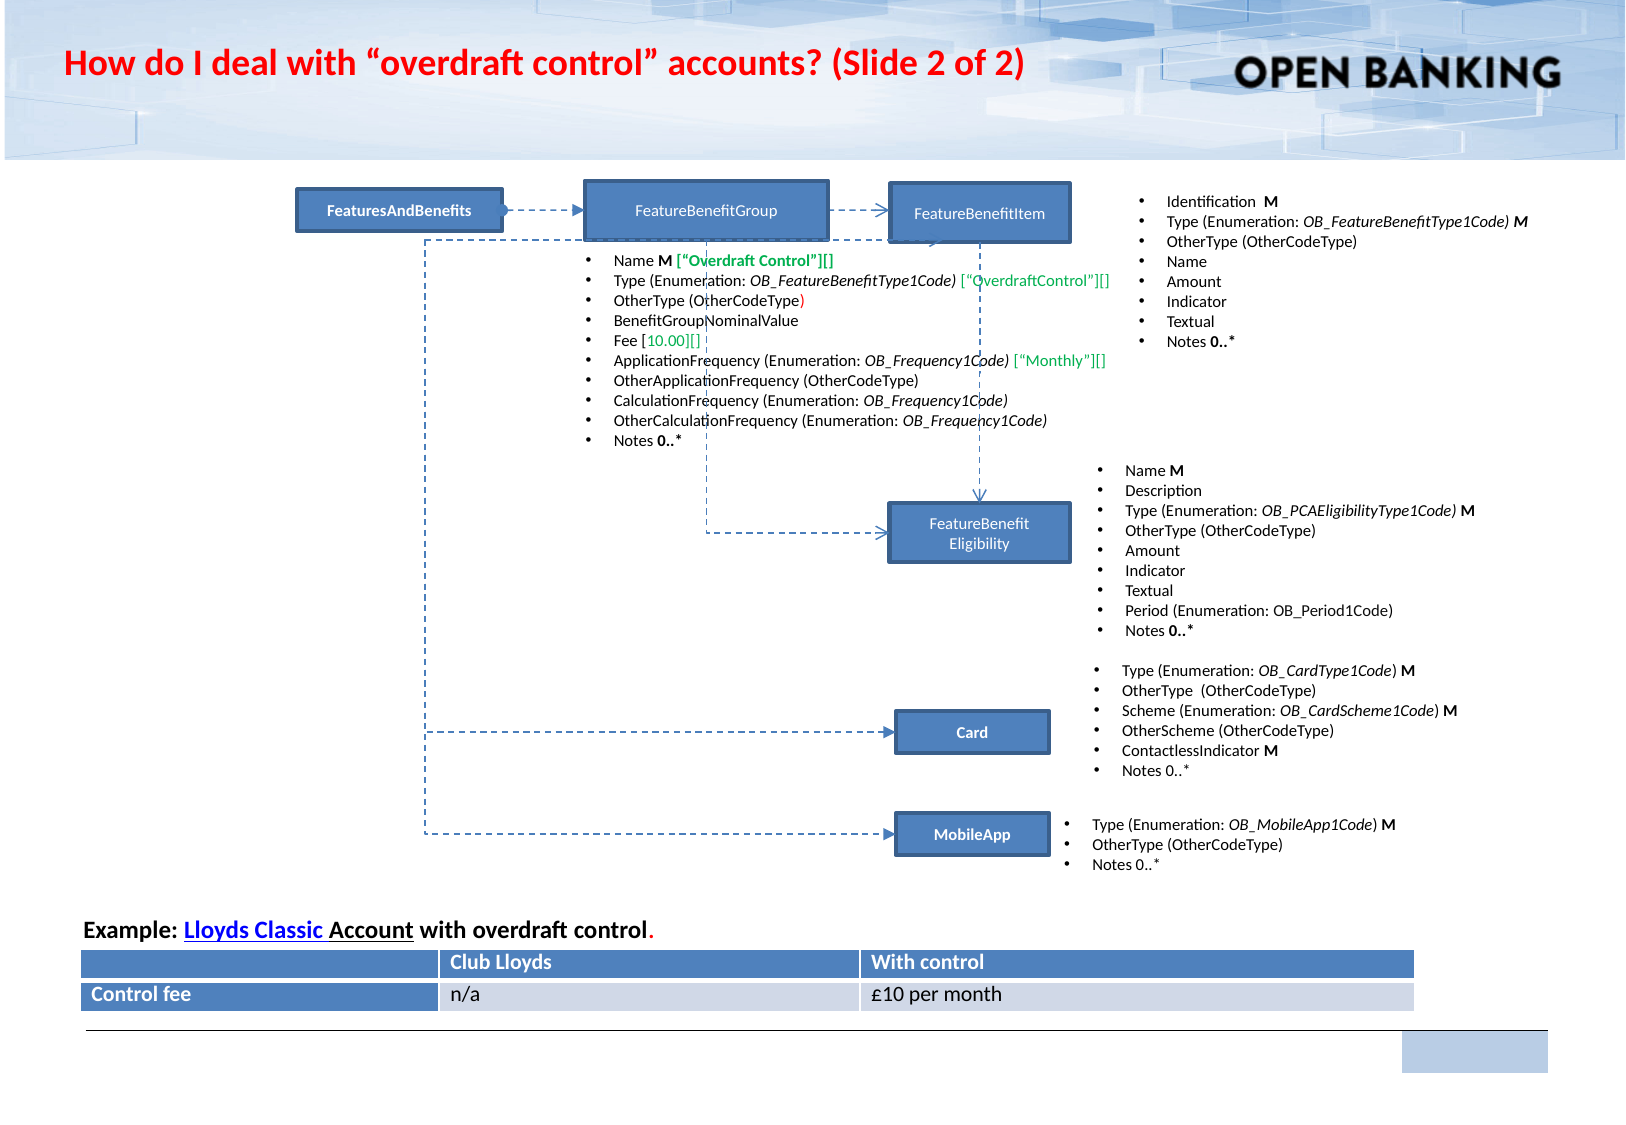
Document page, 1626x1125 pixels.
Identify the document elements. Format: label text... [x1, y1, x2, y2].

picture [4, 0, 683, 160]
text_box Name M [“Overdraft Control”][] Type (Enumeration: OB_FeatureBenefitType1Code) [“OverdraftControl”][] OtherType (OtherCodeType) BenefitGroupNominalValue Fee [10.00][] ApplicationFrequency (Enumeration: OB_Frequency1Code) [“Monthly”][] OtherApplicationFrequency (OtherCodeType) CalculationFrequency (Enumeration: OB_Frequency1Code) OtherCalculationFrequency (Enumeration: OB_Frequency1Code) Notes 0..* [688, 242, 1126, 457]
text_box FeatureBenefitGroup [688, 179, 830, 242]
text_box Type (Enumeration: OB_MobileApp1Code) M OtherType (OtherCodeType) Notes 0..* [1049, 806, 1625, 881]
text_box Type (Enumeration: OB_CardType1Code) M OtherType (OtherCodeType) Scheme (Enumeration: OB_CardScheme1Code) M OtherScheme (OtherCodeType) ContactlessIndicator M Notes 0..* [1079, 652, 1473, 788]
text_box FeatureBenefitItem [888, 181, 1072, 242]
table_cell n/a [440, 983, 859, 1011]
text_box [651, 294, 945, 479]
text_box FeaturesAndBenefits [295, 187, 504, 233]
text_box Card [963, 709, 1051, 755]
table_header With control [861, 950, 1414, 978]
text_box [413, 250, 679, 299]
table_header [81, 950, 438, 978]
text_box FeatureBenefitGroup [583, 179, 679, 242]
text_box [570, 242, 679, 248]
table_cell Control fee [81, 983, 438, 1011]
picture [685, 0, 1626, 160]
text_box FeatureBenefit Eligibility [963, 501, 1072, 564]
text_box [362, 301, 958, 773]
table_cell £10 per month [861, 983, 1414, 1011]
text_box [688, 250, 907, 293]
text_box How do I deal with “overdraft control” accounts? (Slide 2 of 2) [49, 30, 679, 91]
text_box Name M Description Type (Enumeration: OB_PCAEligibilityType1Code) M OtherType (OtherCodeType) Amount Indicator Textual Period (Enumeration: OB_Period1Code) Notes 0..* [1082, 452, 1559, 647]
text_box How do I deal with “overdraft control” accounts? (Slide 2 of 2) [688, 30, 1042, 91]
text_box MobileApp [894, 811, 1049, 857]
text_box Identification M Type (Enumeration: OB_FeatureBenefitType1Code) M OtherType (OtherCodeType) Name Amount Indicator Textual Notes 0..* [1124, 183, 1595, 358]
text_box Example: Lloyds Classic Account with overdraft control. [68, 906, 825, 952]
table_header Club Lloyds [440, 950, 859, 978]
